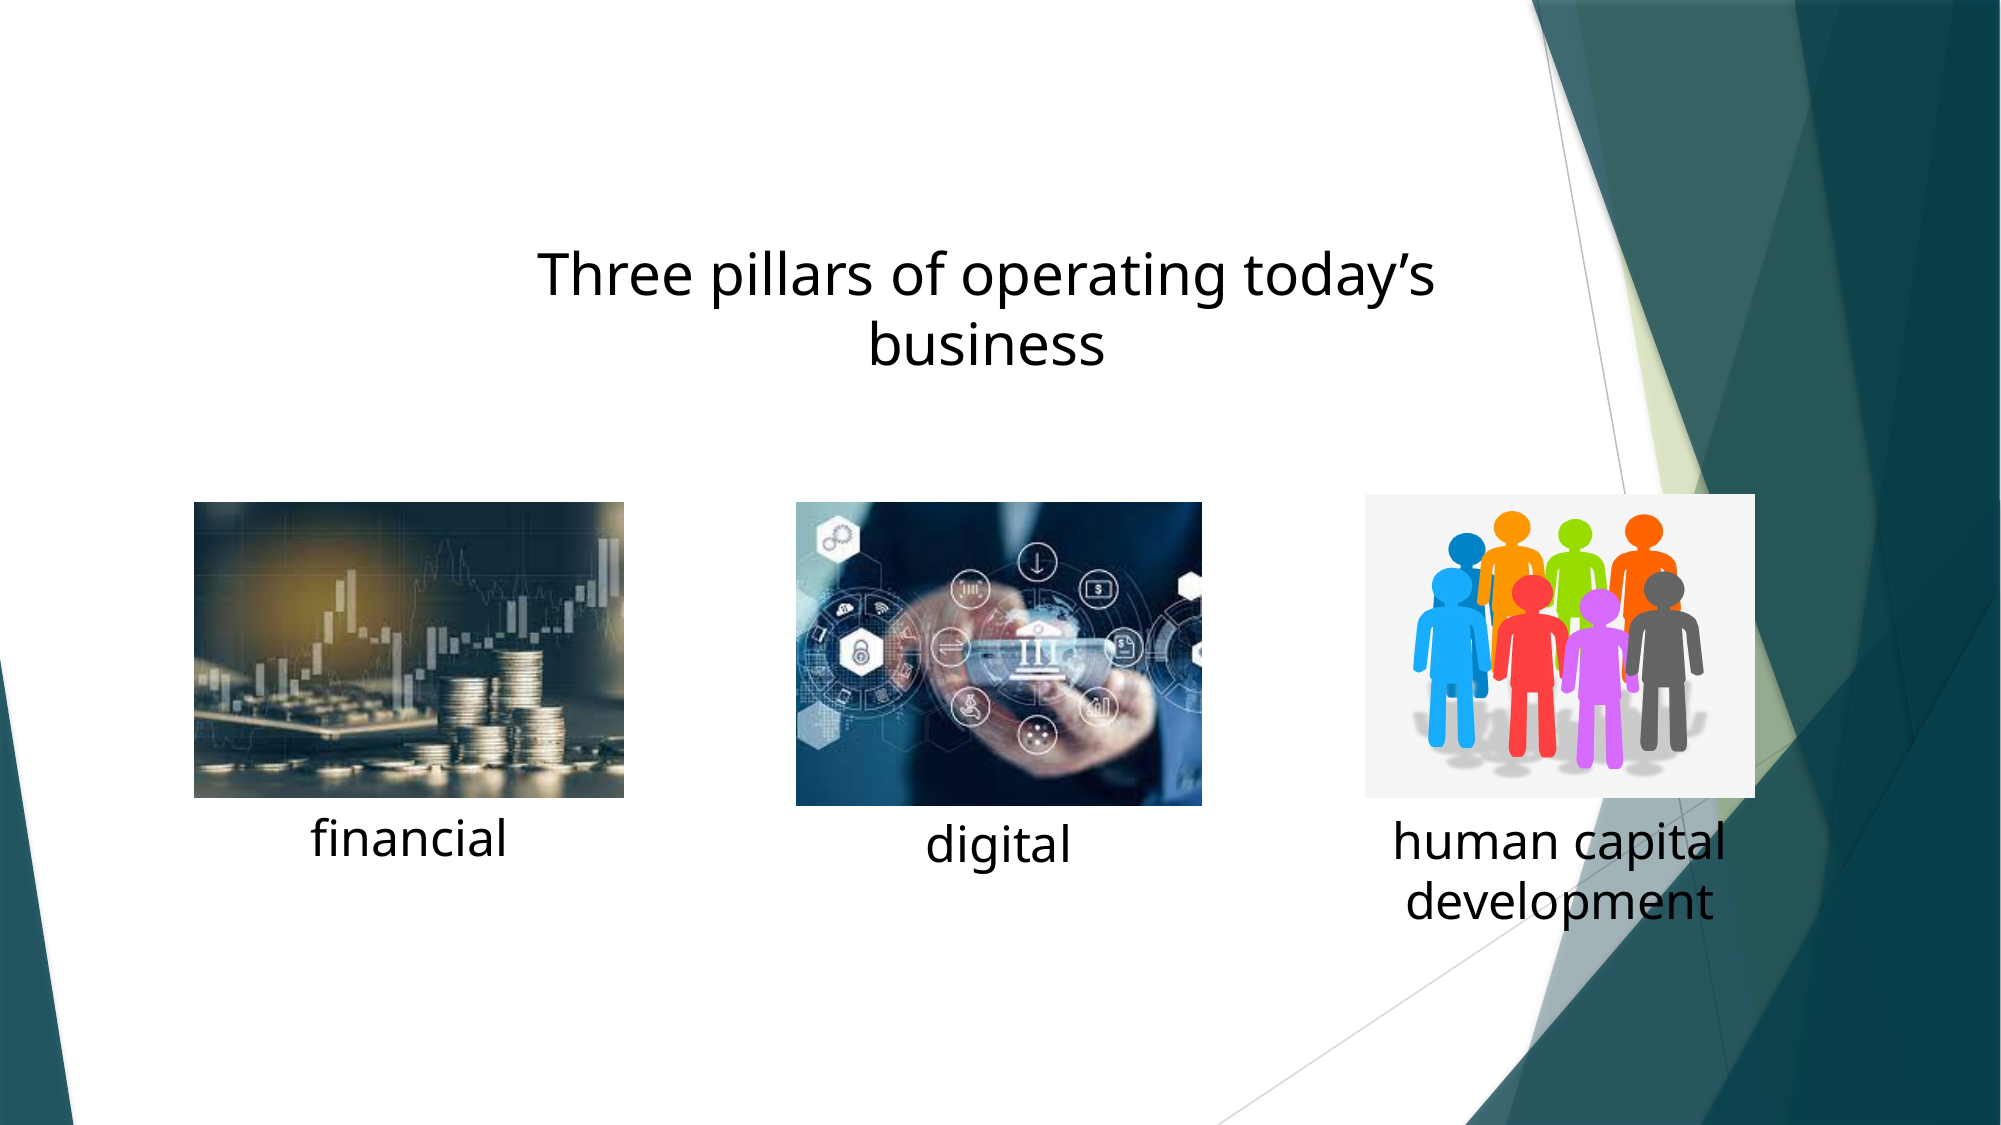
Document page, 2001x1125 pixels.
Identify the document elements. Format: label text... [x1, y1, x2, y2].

picture [1365, 494, 1755, 799]
text_box digital [910, 813, 1087, 881]
text_box financial [295, 807, 524, 874]
text_box human capital development [1377, 808, 1743, 937]
text_box Three pillars of operating today’s business [401, 229, 1572, 385]
picture [193, 501, 625, 799]
picture [795, 501, 1202, 806]
